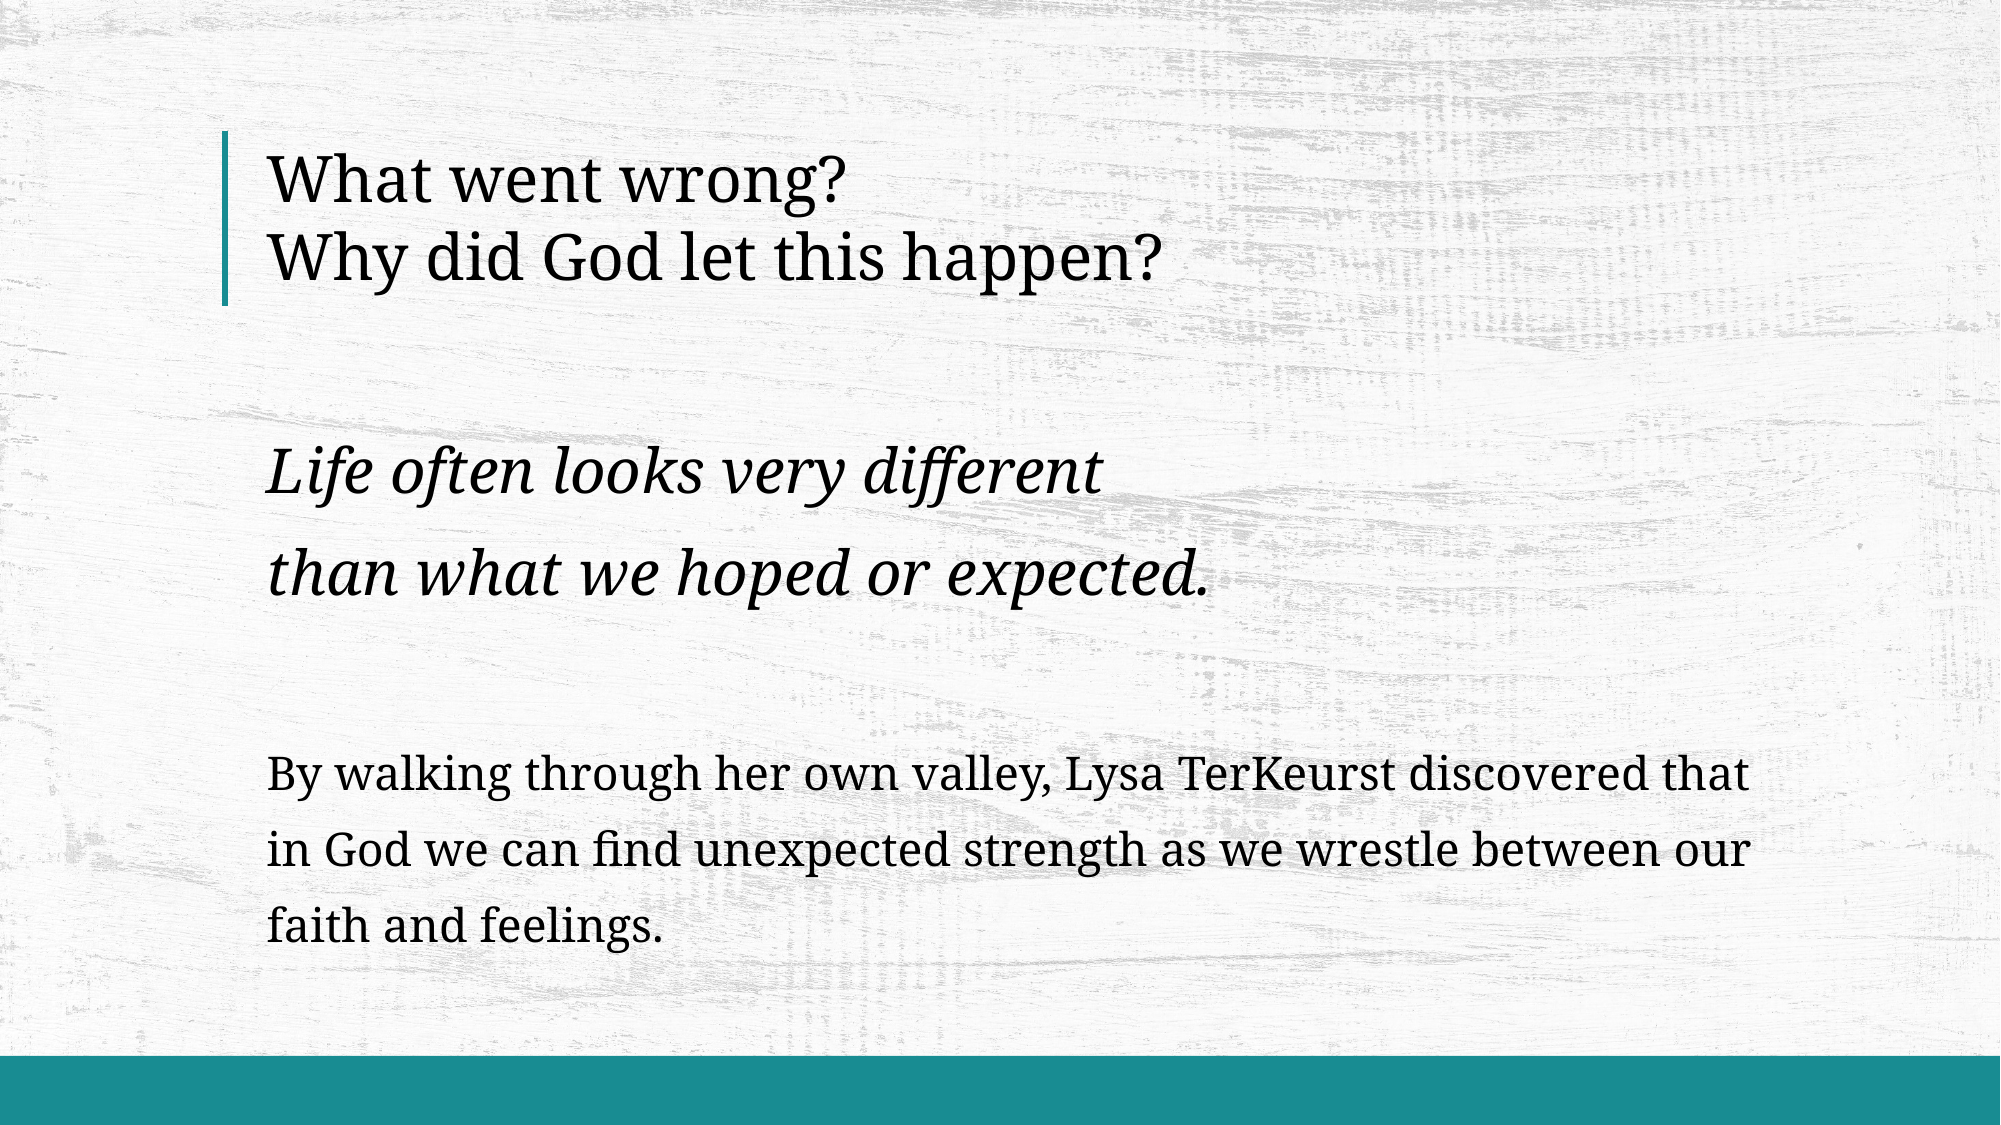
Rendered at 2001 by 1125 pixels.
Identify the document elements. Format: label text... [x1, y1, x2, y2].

list Life often looks very different than what we hoped or expected. By walking through her own valley, Lysa TerKeurst discovered that in God we can find unexpected strength as we wrestle between our faith and feelings. [251, 403, 1814, 970]
picture [0, 0, 2000, 1055]
title What went wrong? Why did God let this happen? [251, 131, 1814, 305]
